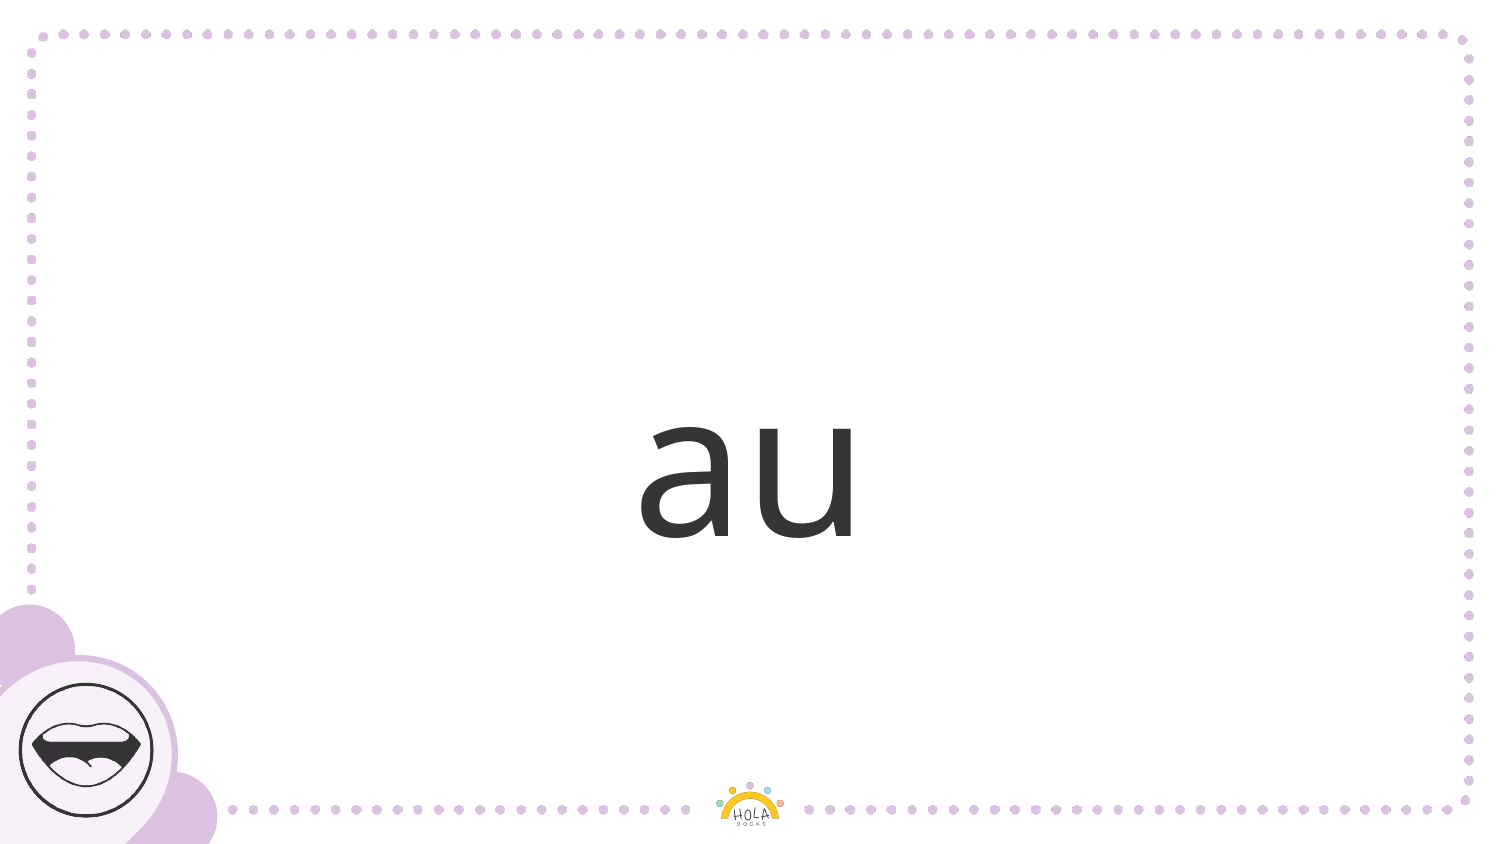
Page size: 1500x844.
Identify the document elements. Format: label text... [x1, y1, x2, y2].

text_box au [51, 285, 1449, 592]
picture [0, 0, 1500, 844]
